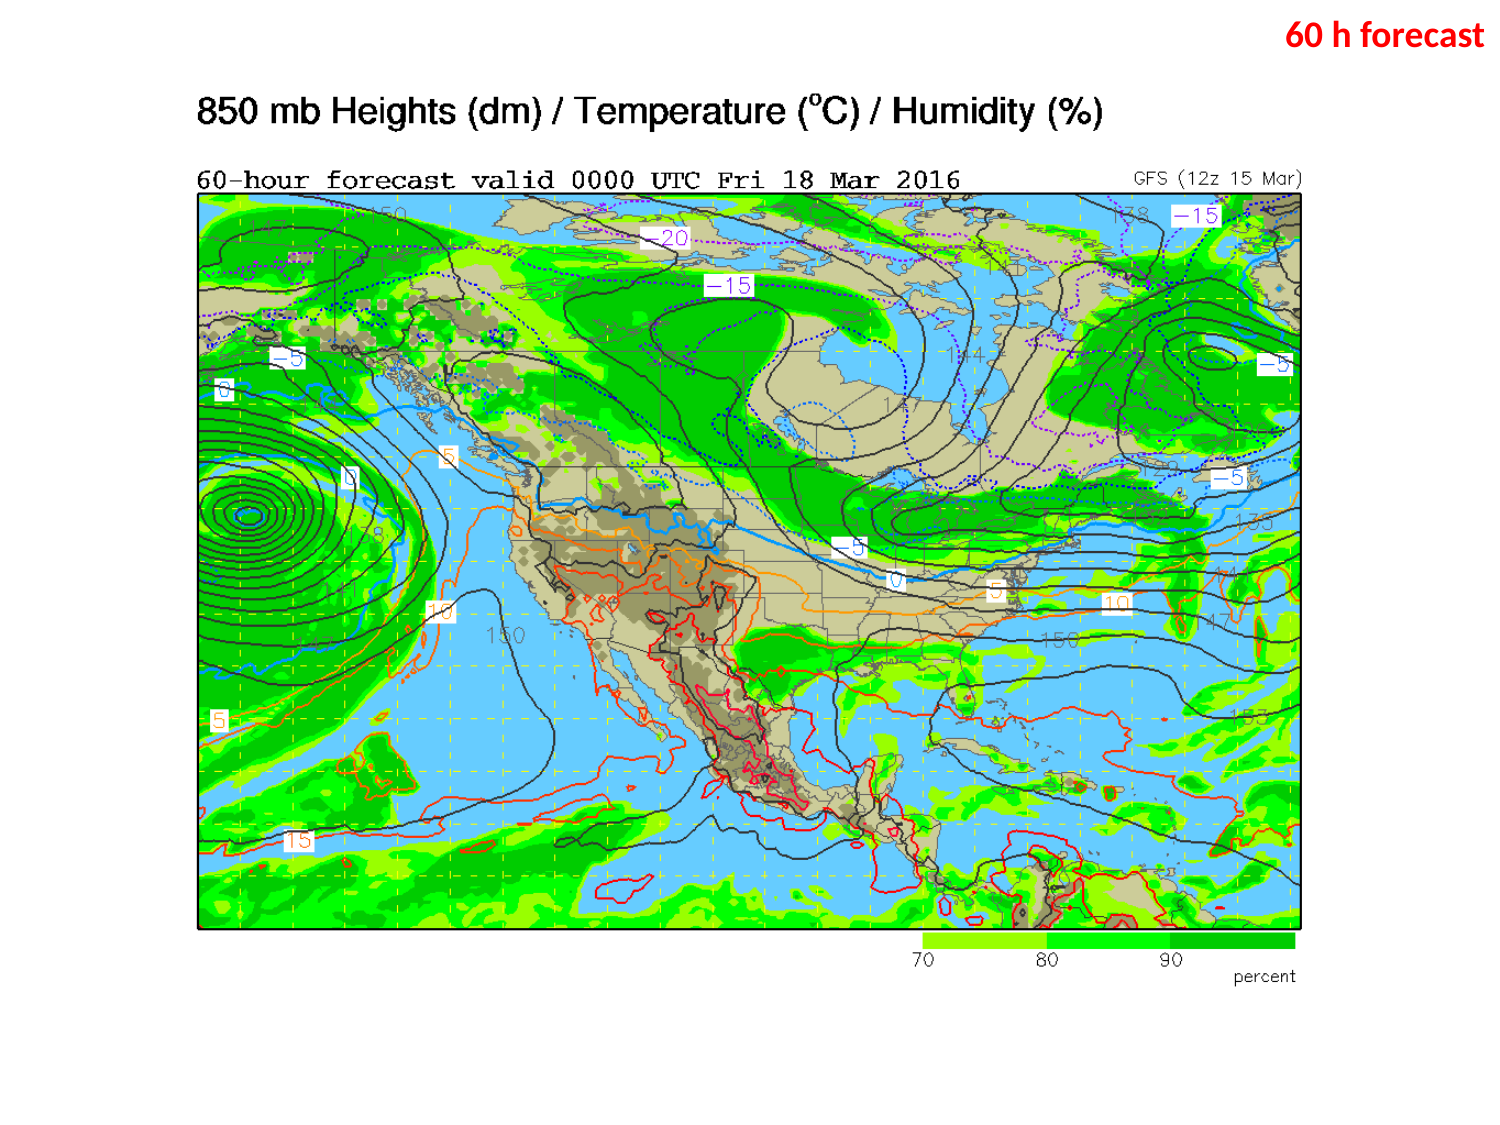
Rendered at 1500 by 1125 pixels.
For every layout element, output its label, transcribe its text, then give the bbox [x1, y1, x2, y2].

picture [187, 0, 1313, 1125]
text_box 60 h forecast [1314, 2, 1500, 63]
